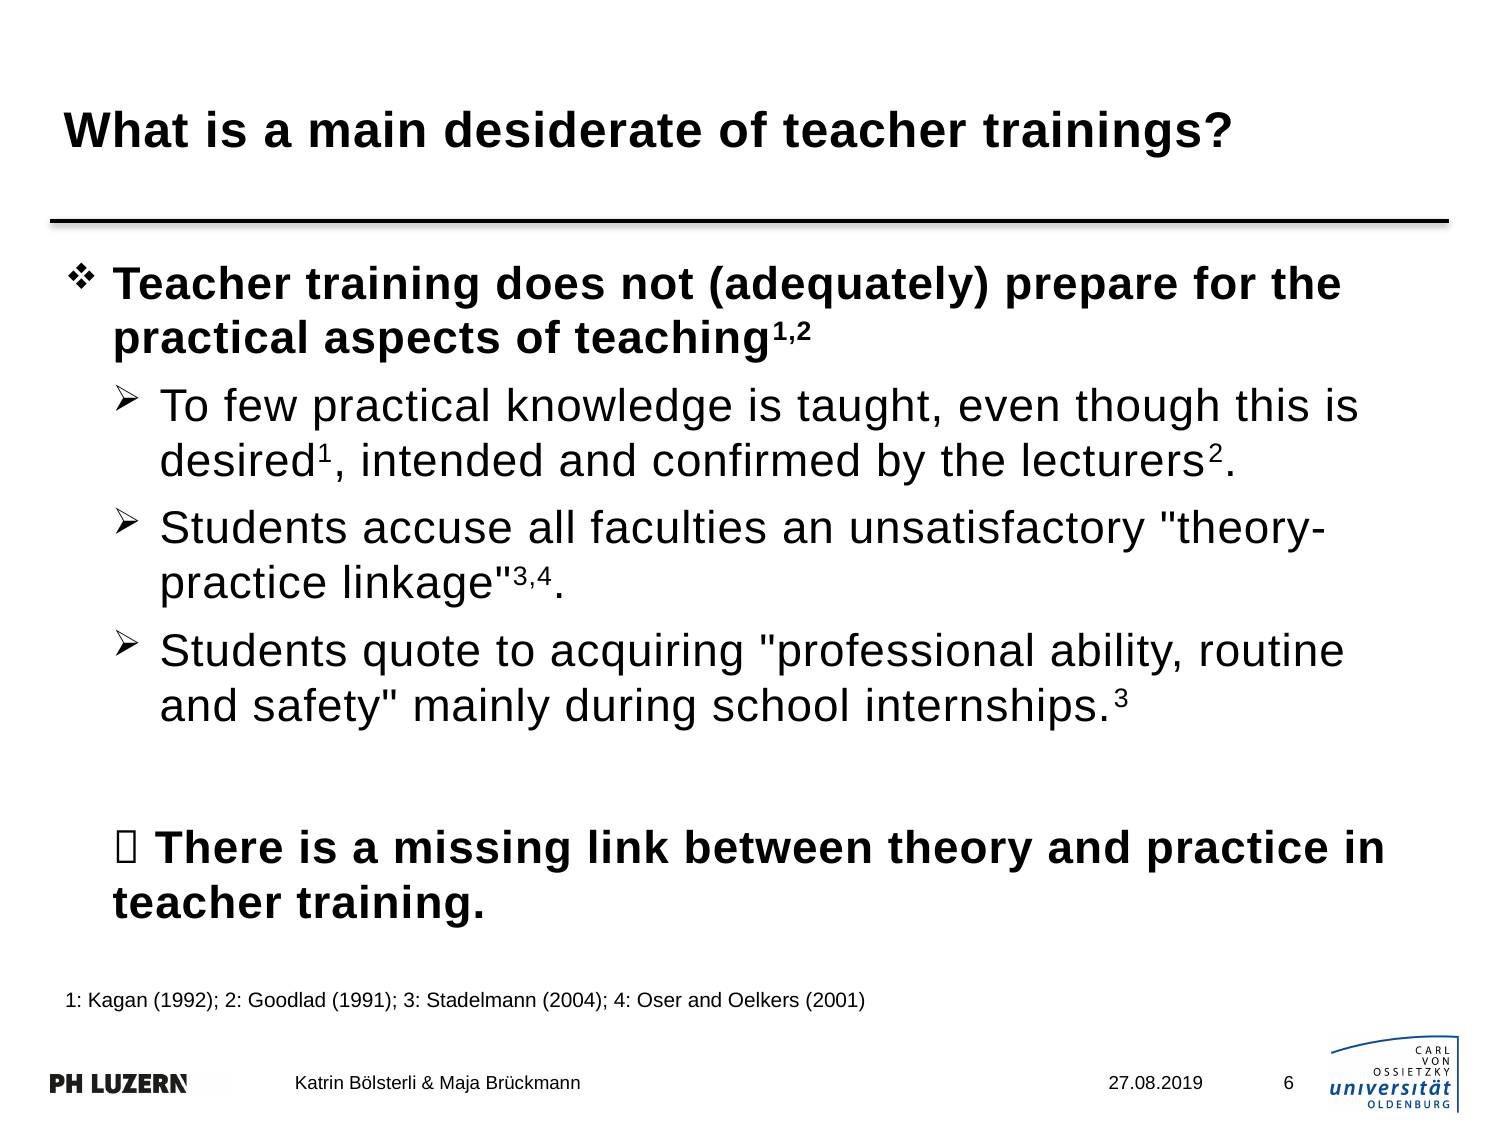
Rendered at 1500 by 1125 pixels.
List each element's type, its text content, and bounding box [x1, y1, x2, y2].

picture [50, 1074, 227, 1095]
text_box 1: Kagan (1992); 2: Goodlad (1991); 3: Stadelmann (2004); 4: Oser and Oelkers (2001) [50, 979, 1051, 1020]
list Teacher training does not (adequately) prepare for the practical aspects of teaching1,2 To few practical knowledge is taught, even though this is desired1, intended and confirmed by the lecturers2. Students accuse all faculties an unsatisfactory "theory-practice linkage"3,4. Students quote to acquiring "professional ability, routine and safety" mainly during school internships.3  There is a missing link between theory and practice in teacher training. [50, 245, 1451, 1042]
picture [1327, 1033, 1459, 1113]
footer Katrin Bölsterli & Maja Brückmann [280, 1063, 808, 1107]
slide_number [867, 1063, 1218, 1107]
title What is a main desiderate of teacher trainings? [48, 45, 1451, 210]
slide_number 6 [1217, 1063, 1309, 1106]
